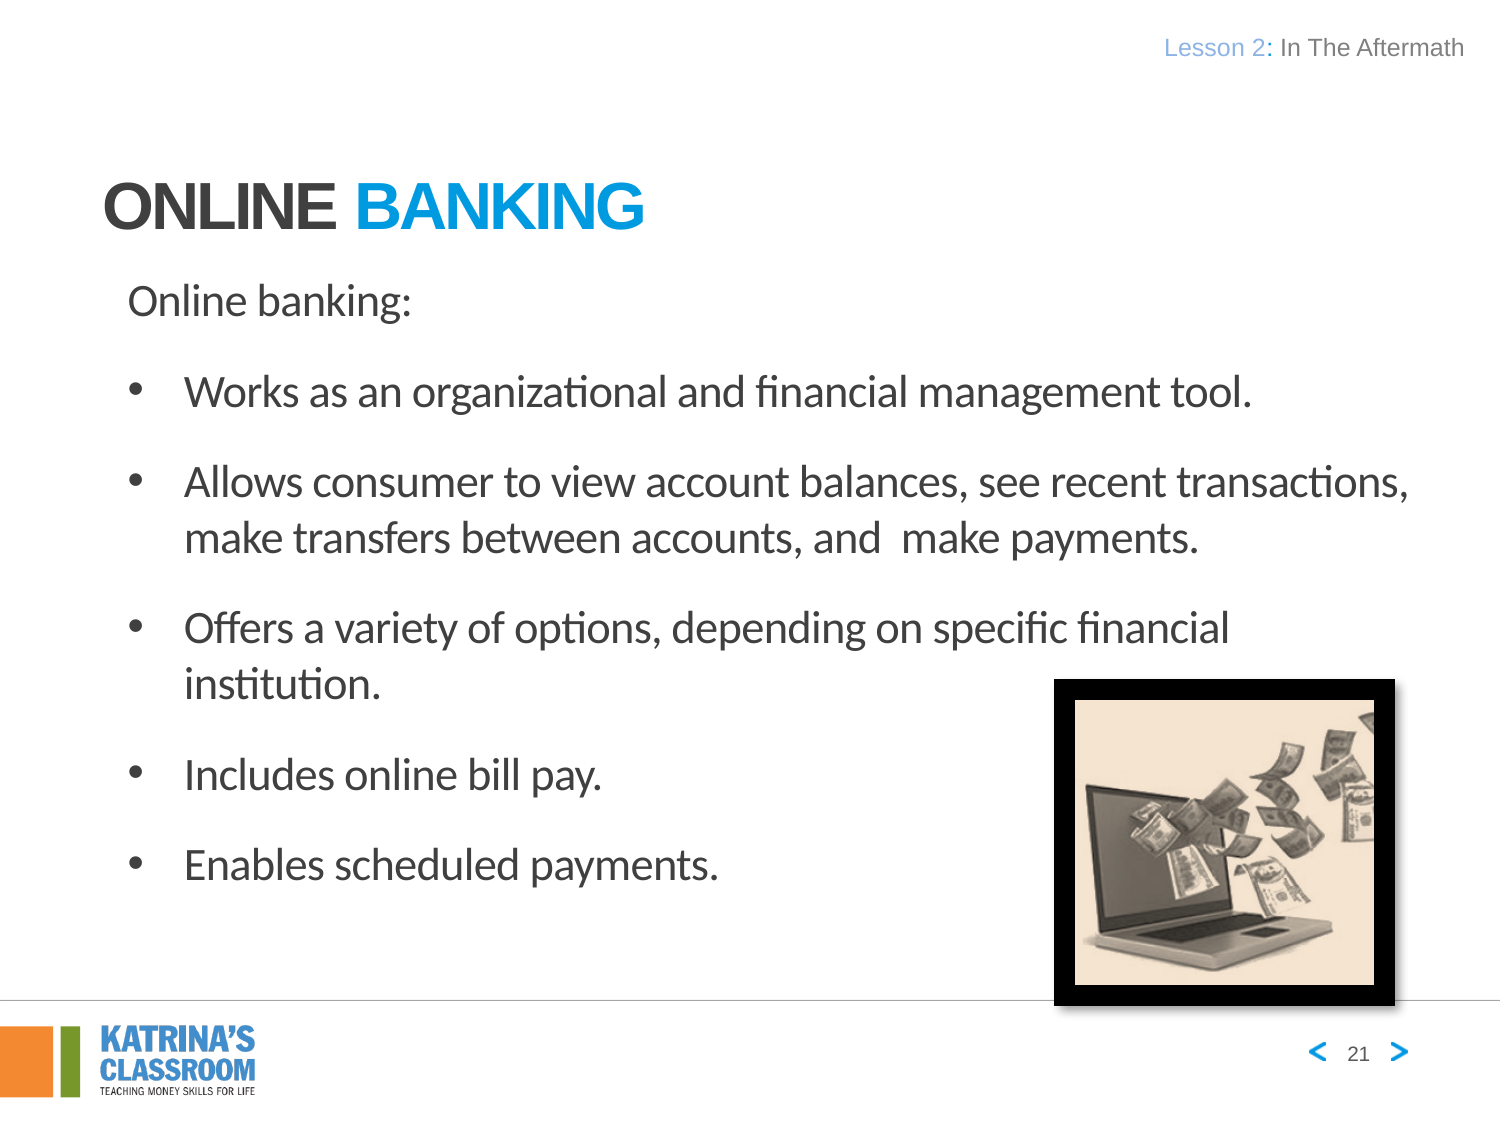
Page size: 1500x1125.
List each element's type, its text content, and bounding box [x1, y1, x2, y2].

picture [0, 987, 1500, 1015]
picture [1308, 1053, 1322, 1062]
picture [1308, 1042, 1321, 1050]
picture [1316, 1046, 1326, 1057]
picture [1396, 1042, 1409, 1050]
picture [1395, 1053, 1409, 1062]
text_box 21 [1329, 1031, 1388, 1074]
title Online Banking [87, 112, 1438, 263]
list Online banking: Works as an organizational and financial management tool. Allows consumer to view account balances, see recent transactions, make transfers between accounts, and make payments. Offers a variety of options, depending on specific financial institution. Includes online bill pay. Enables scheduled payments. [112, 262, 1438, 925]
text_box Lesson 2: In The Aftermath [600, 24, 1478, 73]
picture [1074, 699, 1375, 986]
picture [1391, 1046, 1401, 1057]
